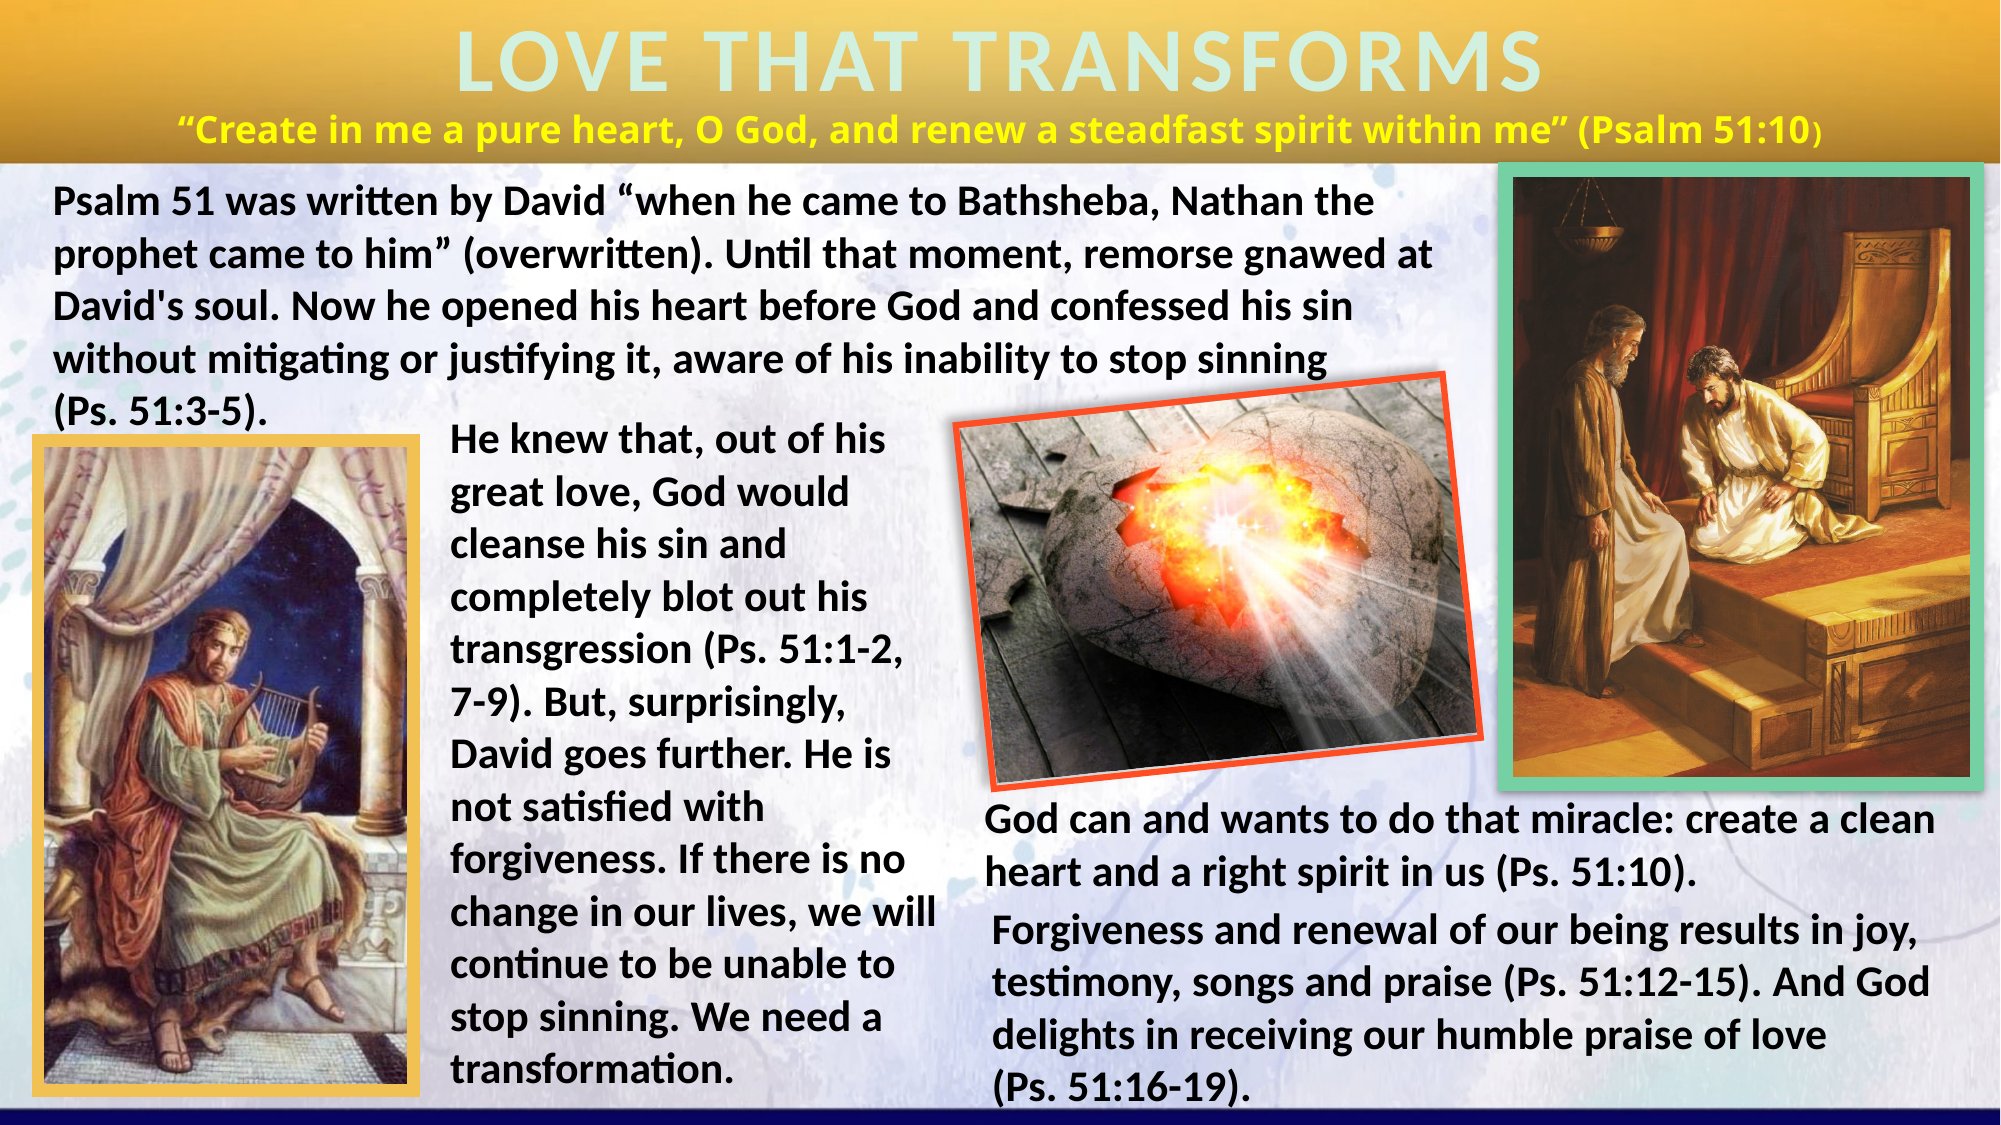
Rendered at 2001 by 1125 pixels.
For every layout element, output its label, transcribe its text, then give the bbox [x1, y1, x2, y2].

text_box “Create in me a pure heart, O God, and renew a steadfast spirit within me” (Psalm 51:10) [0, 98, 2000, 159]
text_box God can and wants to do that miracle: create a clean heart and a right spirit in us (Ps. 51:10). [969, 782, 1970, 903]
picture [0, 0, 2001, 1125]
text_box Psalm 51 was written by David “when he came to Bathsheba, Nathan the prophet came to him” (overwritten). Until that moment, remorse gnawed at David's soul. Now he opened his heart before God and confessed his sin without mitigating or justifying it, aware of his inability to stop sinning (Ps. 51:3-5). [38, 164, 1483, 442]
text_box Forgiveness and renewal of our being results in joy, testimony, songs and praise (Ps. 51:12-15). And God delights in receiving our humble praise of love (Ps. 51:16-19). [977, 893, 2000, 1118]
text_box He knew that, out of his great love, God would cleanse his sin and completely blot out his transgression (Ps. 51:1-2, 7-9). But, surprisingly, David goes further. He is not satisfied with forgiveness. If there is no change in our lives, we will continue to be unable to stop sinning. We need a transformation. [435, 402, 954, 1100]
text_box LOVE THAT TRANSFORMS [0, 0, 2000, 98]
